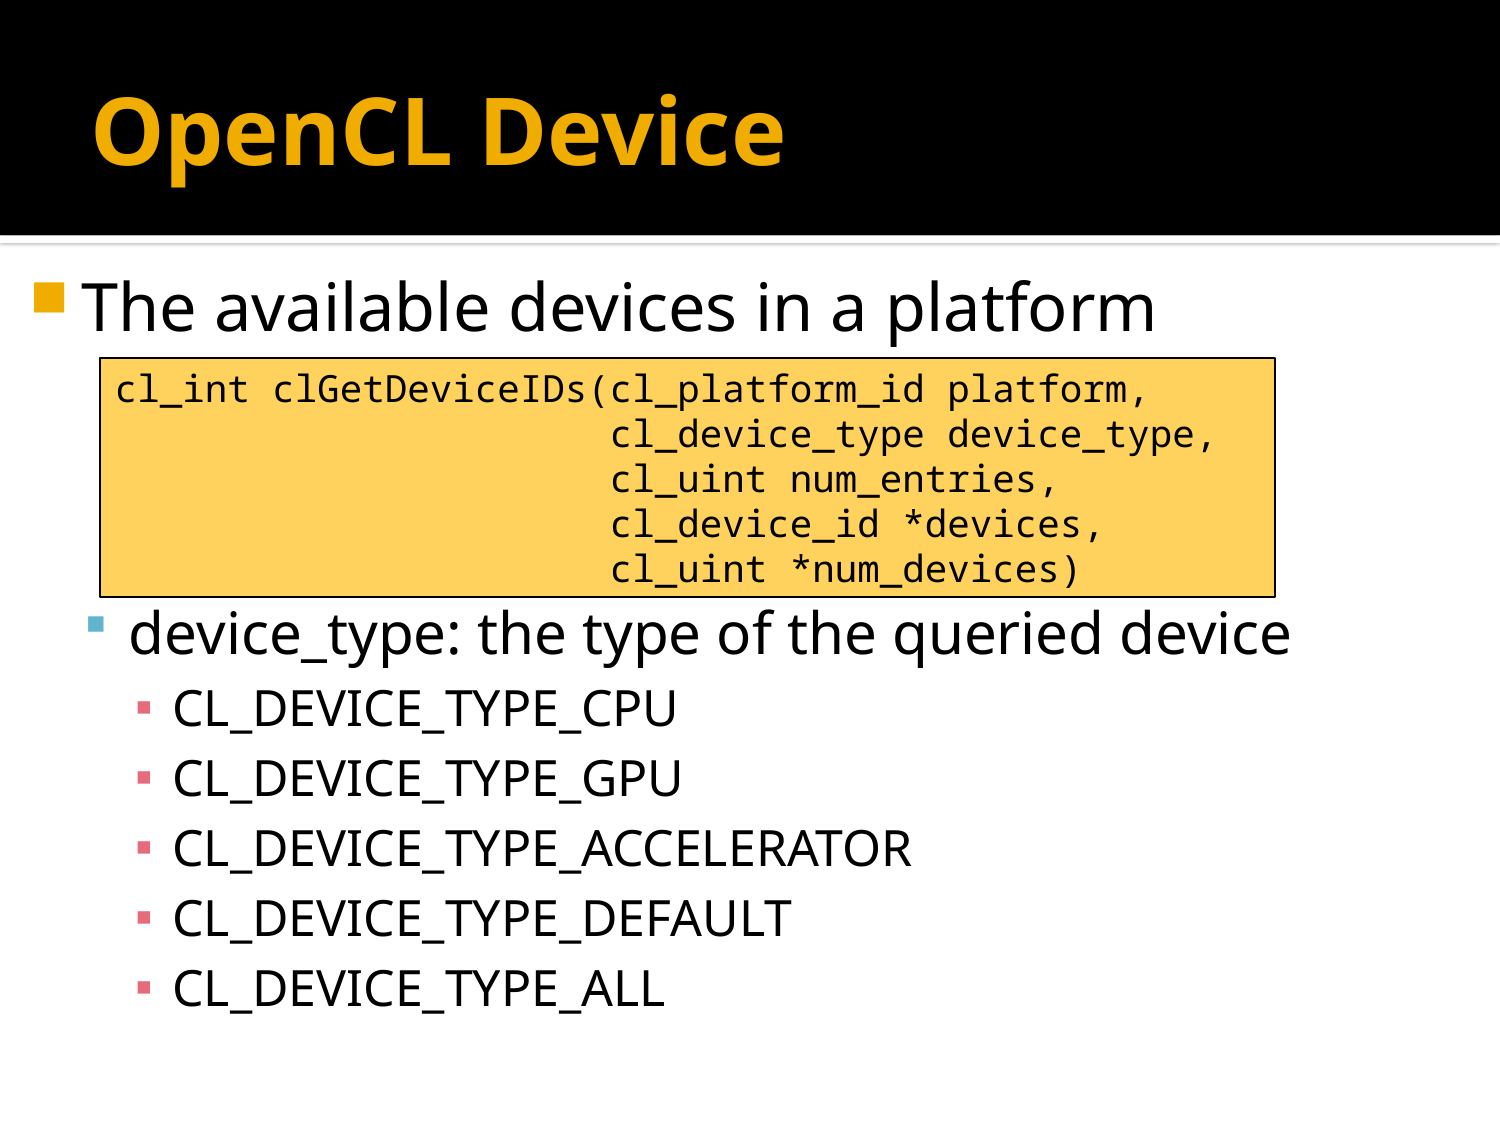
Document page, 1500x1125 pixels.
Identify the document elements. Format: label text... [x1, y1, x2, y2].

text_box cl_int clGetDeviceIDs(cl_platform_id platform, cl_device_type device_type, cl_uint num_entries, cl_device_id *devices, cl_uint *num_devices) [99, 357, 1275, 598]
list The available devices in a platform device_type: the type of the queried device CL_DEVICE_TYPE_CPU CL_DEVICE_TYPE_GPU CL_DEVICE_TYPE_ACCELERATOR CL_DEVICE_TYPE_DEFAULT CL_DEVICE_TYPE_ALL [0, 249, 1500, 1125]
title OpenCL Device [75, 25, 1425, 231]
